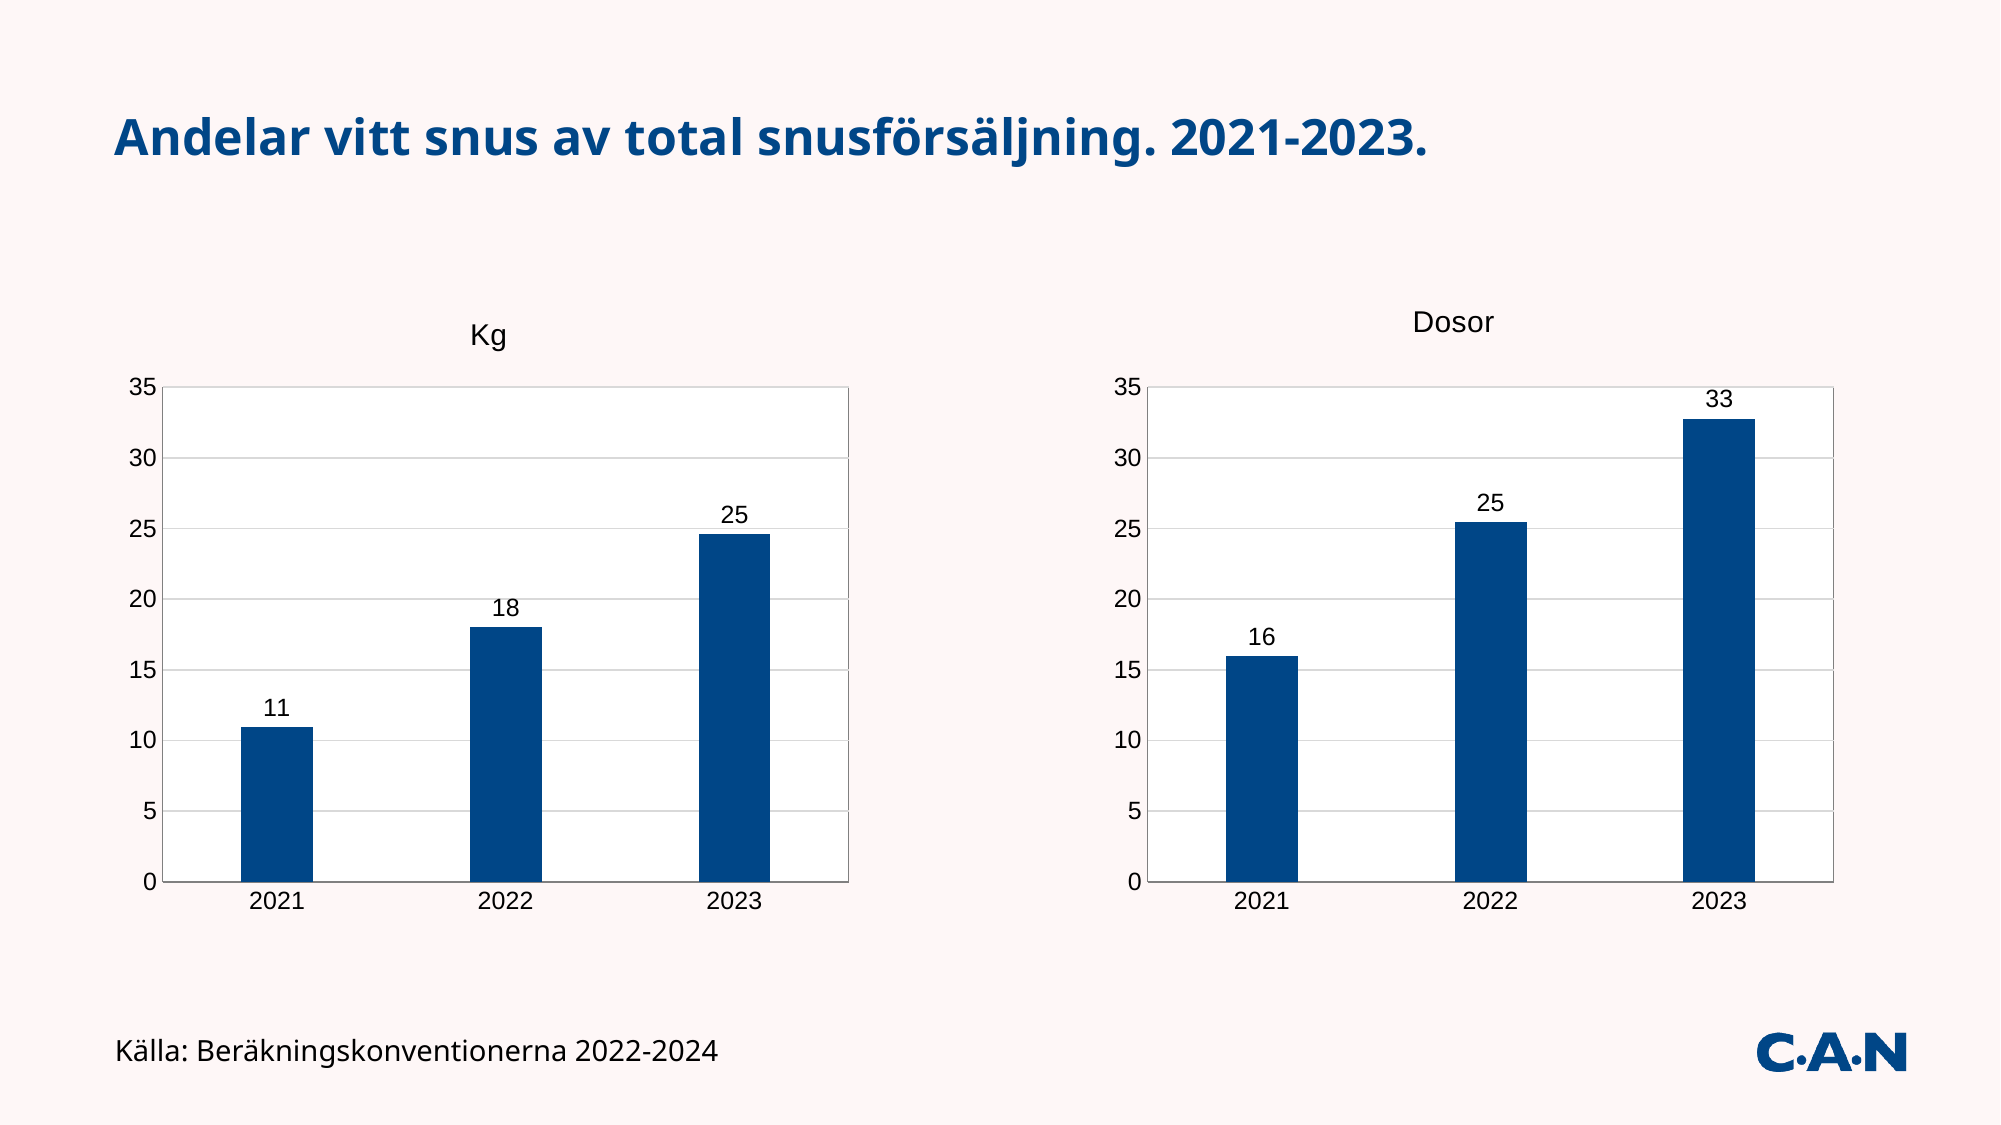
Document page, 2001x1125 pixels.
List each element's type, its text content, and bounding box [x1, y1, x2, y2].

chart [1098, 289, 1849, 928]
chart [113, 289, 864, 928]
picture [1756, 1032, 1907, 1072]
title Andelar vitt snus av total snusförsäljning. 2021-2023. [99, 45, 1900, 233]
list Källa: Beräkningskonventionerna 2022-2024 [99, 1024, 1000, 1080]
